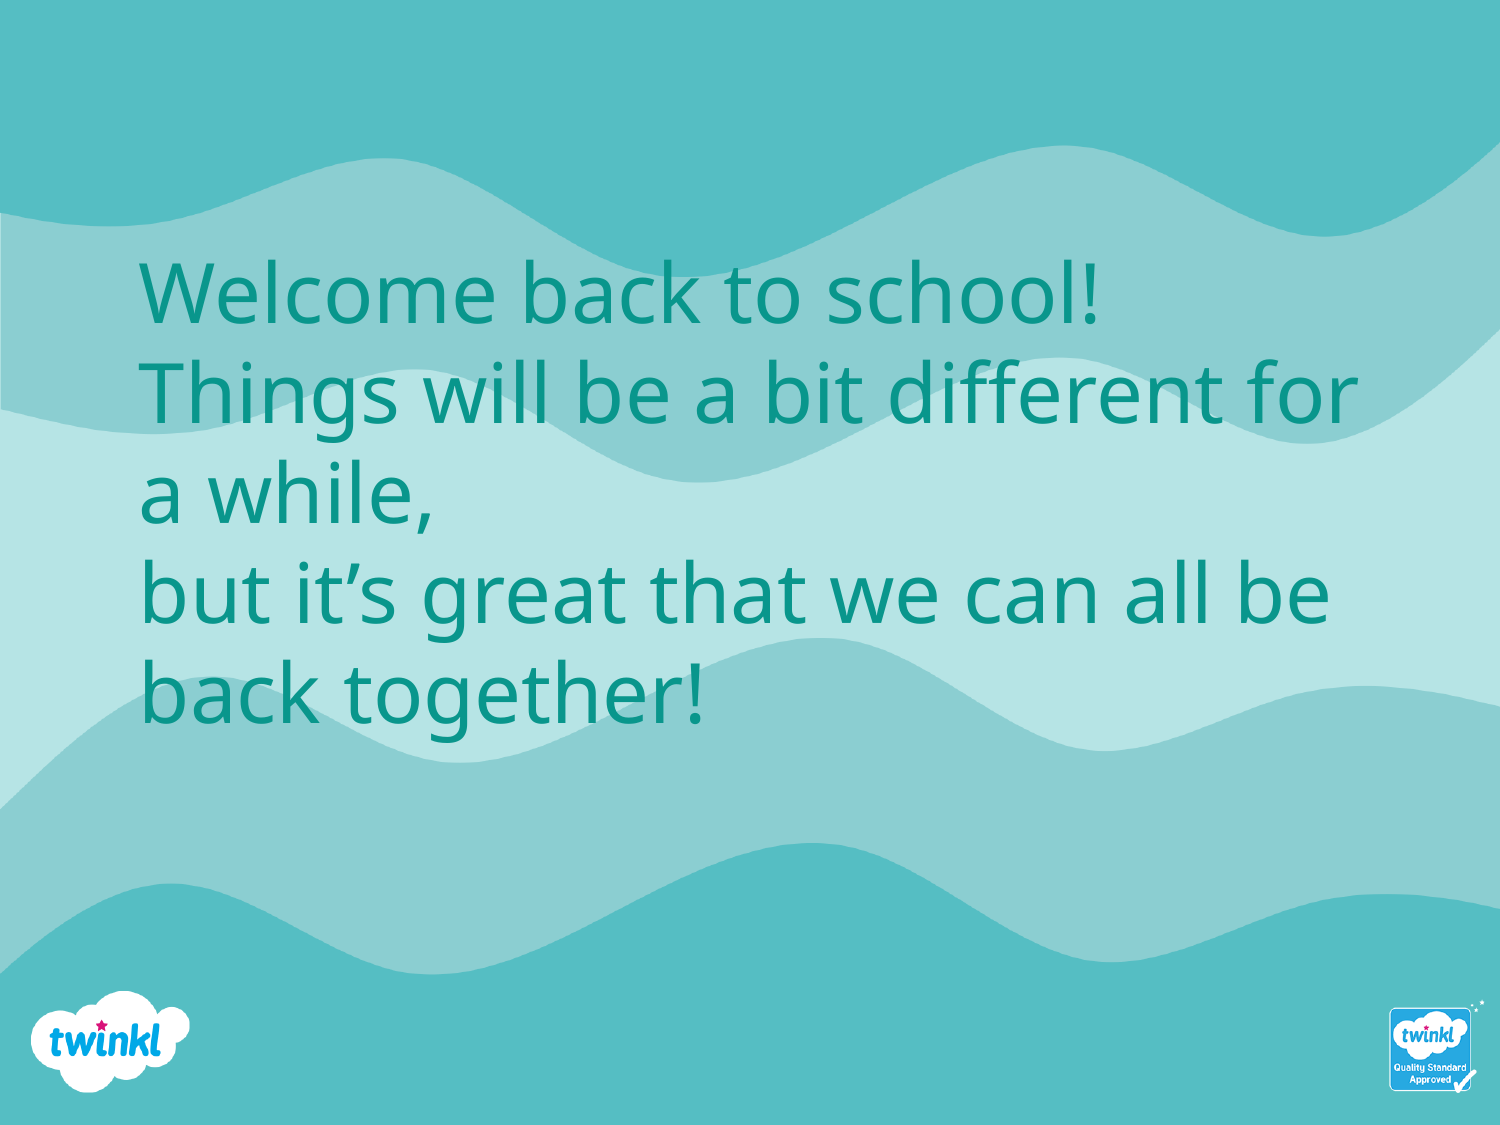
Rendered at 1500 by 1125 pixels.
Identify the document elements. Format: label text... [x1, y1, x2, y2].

text_box Welcome back to school! Things will be a bit different for a while, but it’s great that we can all be back together! [123, 225, 1412, 756]
picture [0, 0, 1500, 1125]
